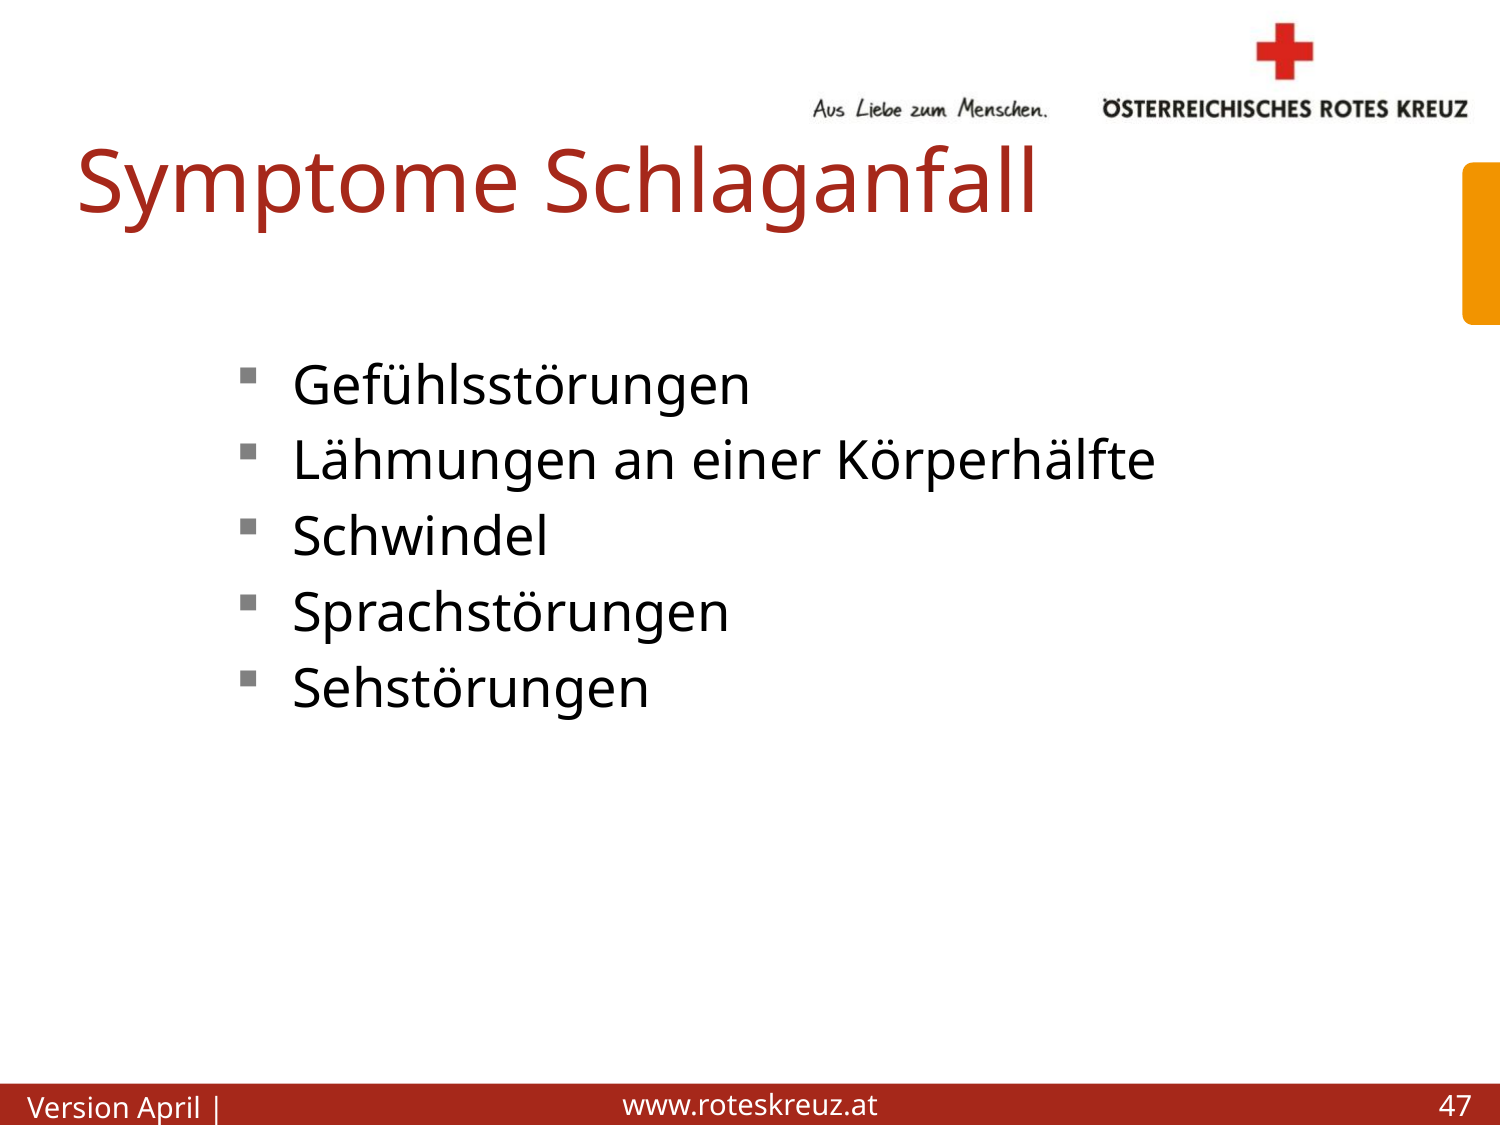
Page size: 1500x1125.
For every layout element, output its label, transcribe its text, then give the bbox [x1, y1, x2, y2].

picture [785, 0, 1495, 146]
text_box [1462, 162, 1500, 325]
slide_number 47 [1174, 1079, 1488, 1125]
list Gefühlsstörungen Lähmungen an einer Körperhälfte Schwindel Sprachstörungen Sehstörungen [235, 349, 1338, 1025]
title Symptome Schlaganfall [76, 125, 1353, 333]
